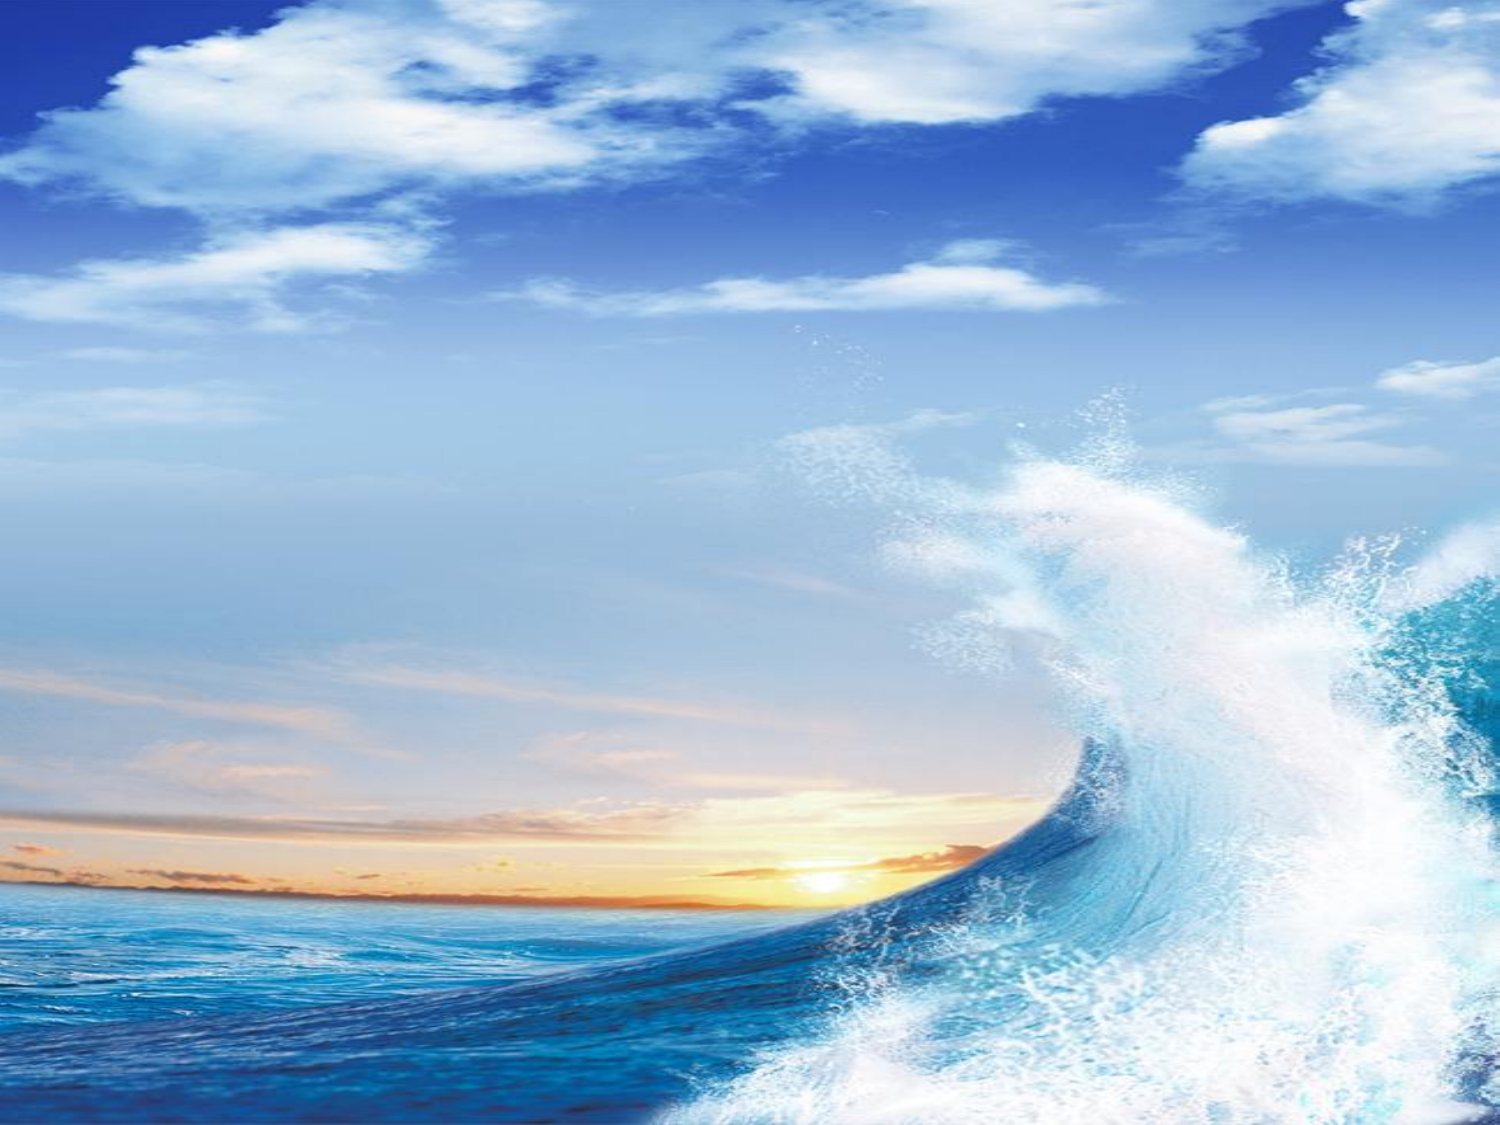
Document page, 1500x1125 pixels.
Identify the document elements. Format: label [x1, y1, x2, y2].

list [0, 0, 1500, 1125]
